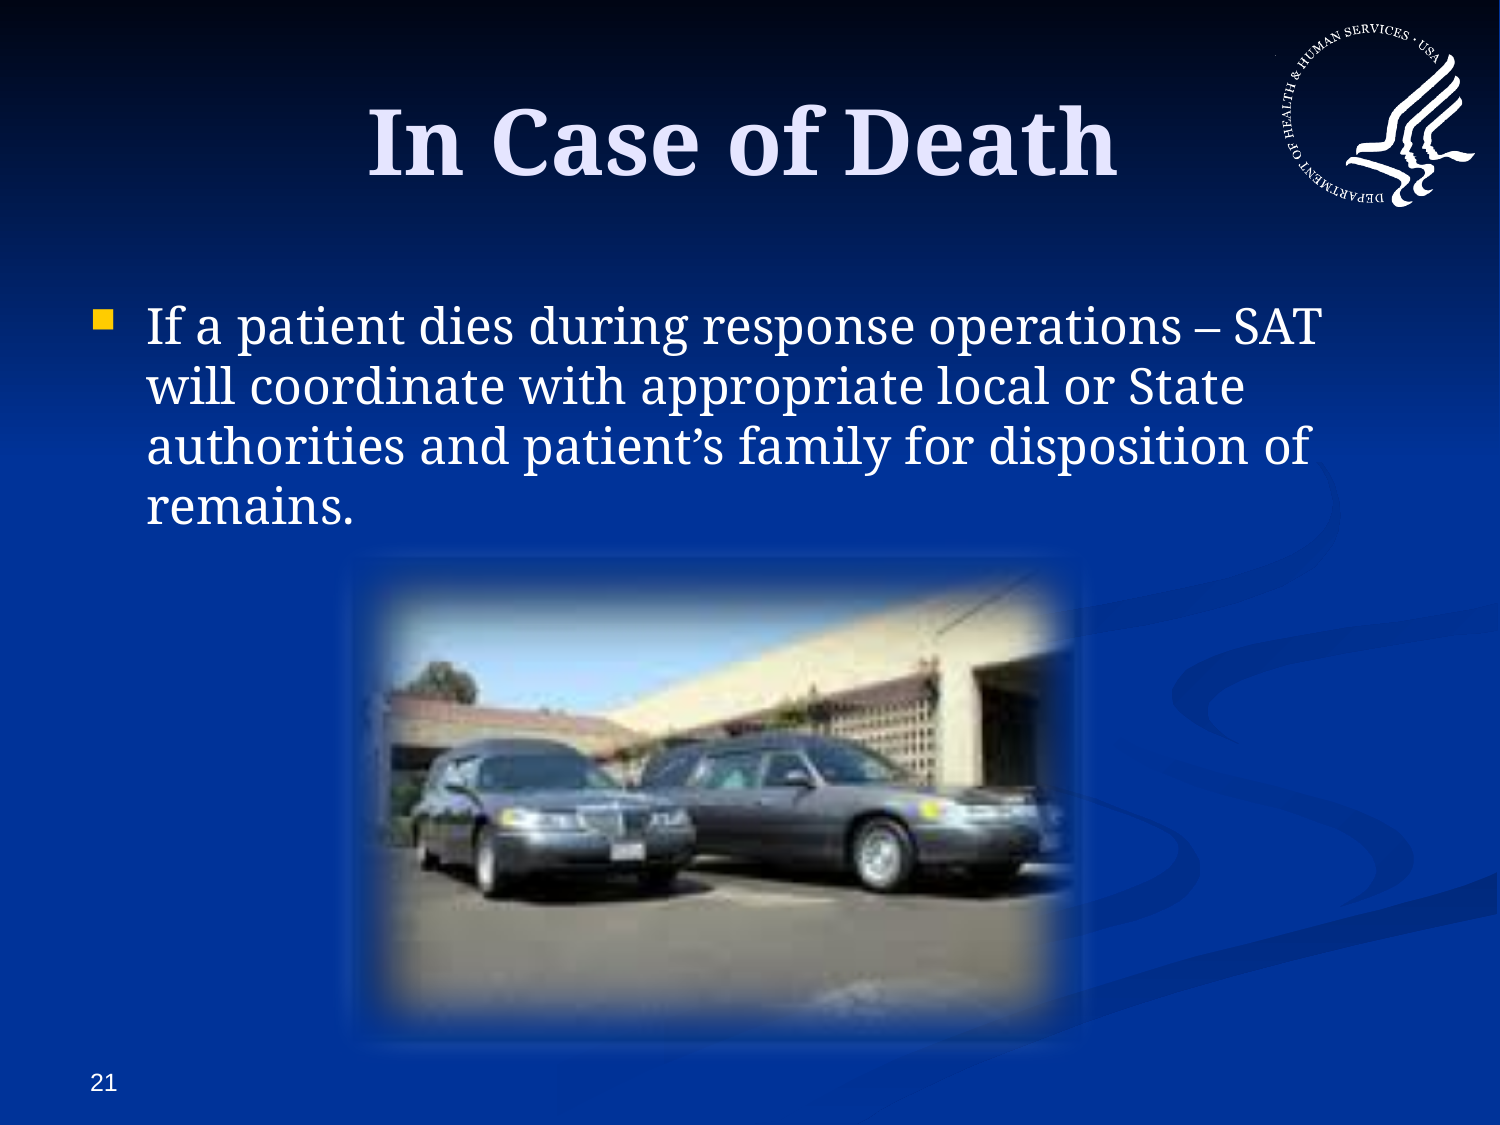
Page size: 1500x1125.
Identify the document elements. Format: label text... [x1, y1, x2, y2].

list If a patient dies during response operations – SAT will coordinate with appropriate local or State authorities and patient’s family for disposition of remains. [74, 286, 1438, 1027]
picture [1275, 24, 1475, 207]
slide_number 21 [74, 1027, 426, 1104]
picture [327, 537, 1103, 1065]
title In Case of Death [212, 44, 1276, 233]
